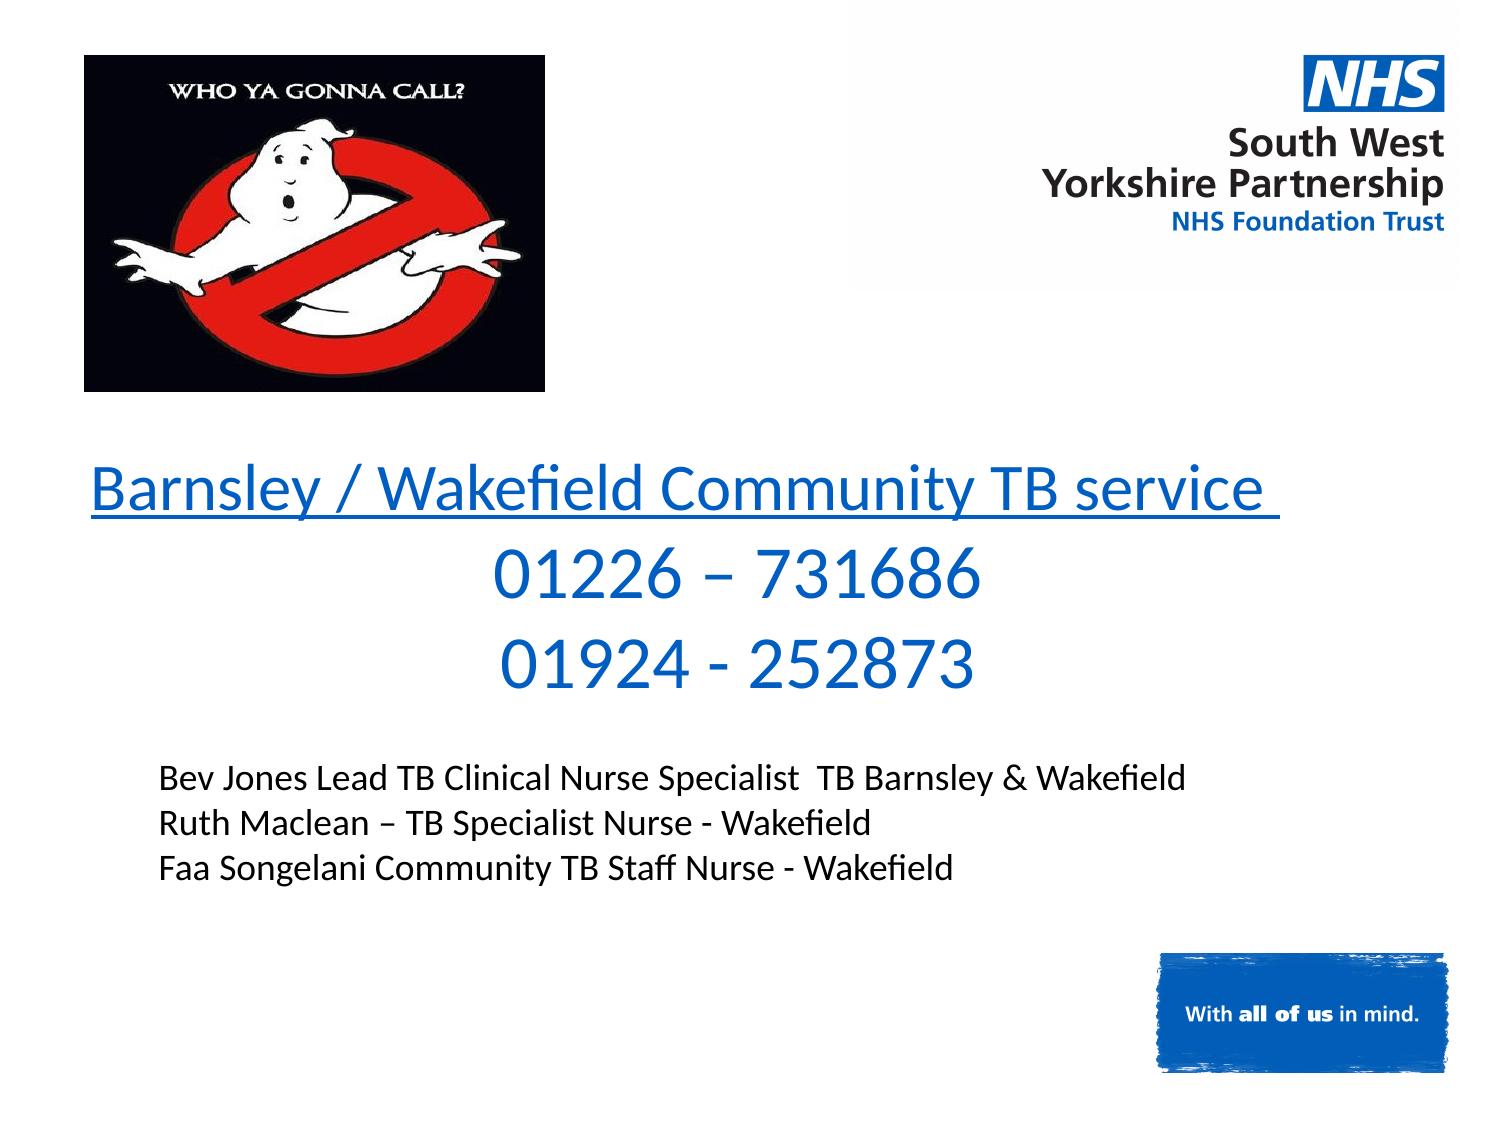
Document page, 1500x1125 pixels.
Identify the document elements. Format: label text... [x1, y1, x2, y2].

picture [83, 55, 545, 392]
text_box Barnsley / Wakefield Community TB service 01226 – 731686 01924 - 252873 [76, 436, 1401, 712]
text_box Bev Jones Lead TB Clinical Nurse Specialist TB Barnsley & Wakefield Ruth Maclean – TB Specialist Nurse - Wakefield Faa Songelani Community TB Staff Nurse - Wakefield [143, 745, 1401, 895]
picture [1155, 953, 1449, 1073]
picture [849, 0, 1461, 292]
